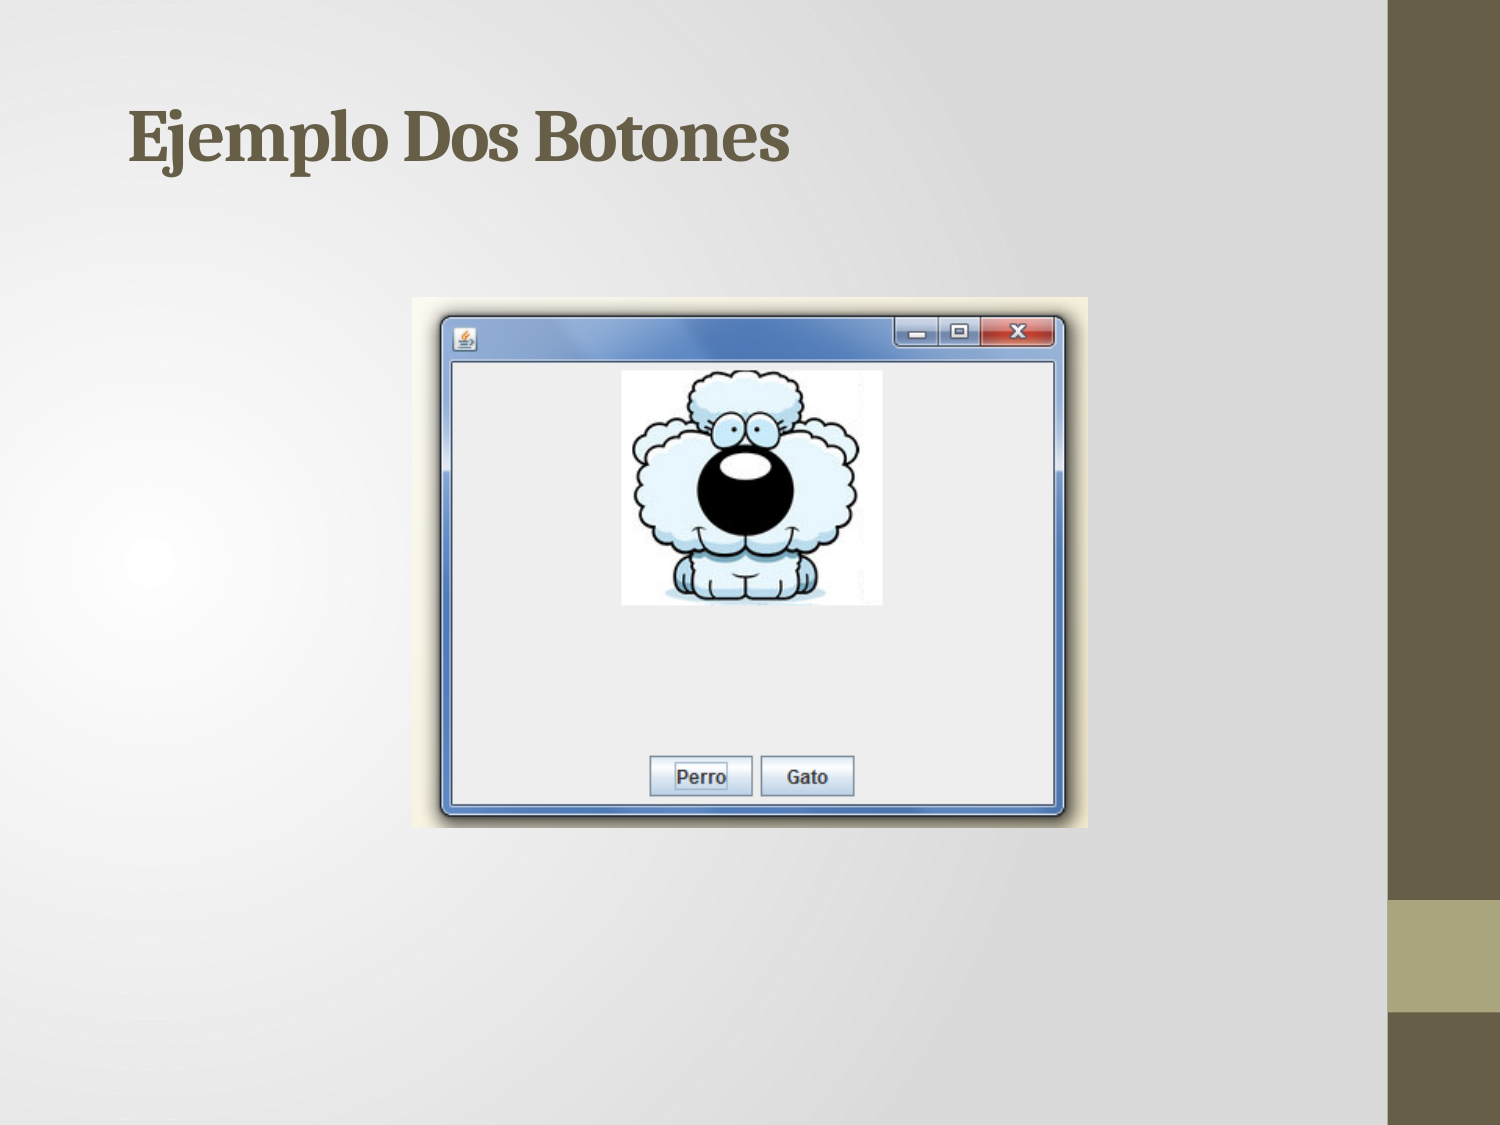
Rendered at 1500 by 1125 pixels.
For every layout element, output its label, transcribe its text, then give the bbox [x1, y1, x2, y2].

title Ejemplo Dos Botones [112, 0, 1388, 185]
picture [411, 297, 1088, 828]
